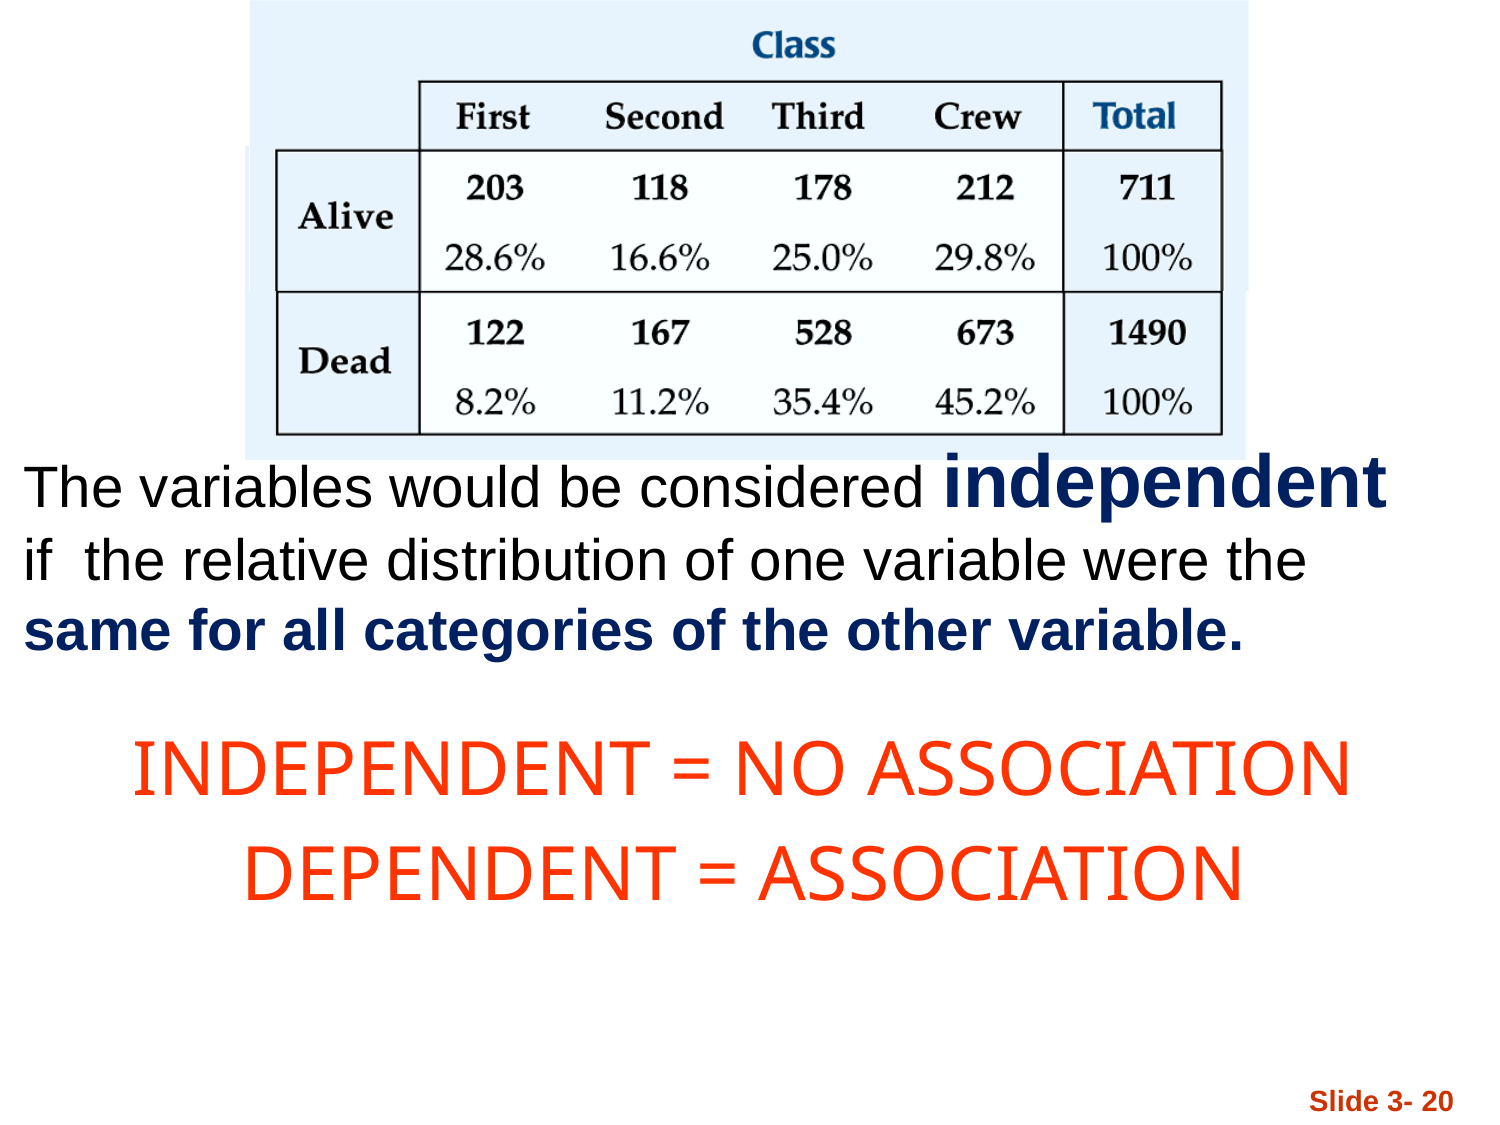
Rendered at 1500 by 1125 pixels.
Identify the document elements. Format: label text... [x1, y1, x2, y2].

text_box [245, 0, 1249, 461]
slide_number Slide 3- 20 [1156, 1049, 1470, 1125]
list The variables would be considered independent if the relative distribution of one variable were the same for all categories of the other variable. [8, 425, 1396, 698]
text_box INDEPENDENT = NO ASSOCIATION DEPENDENT = ASSOCIATION [56, 712, 1417, 1050]
